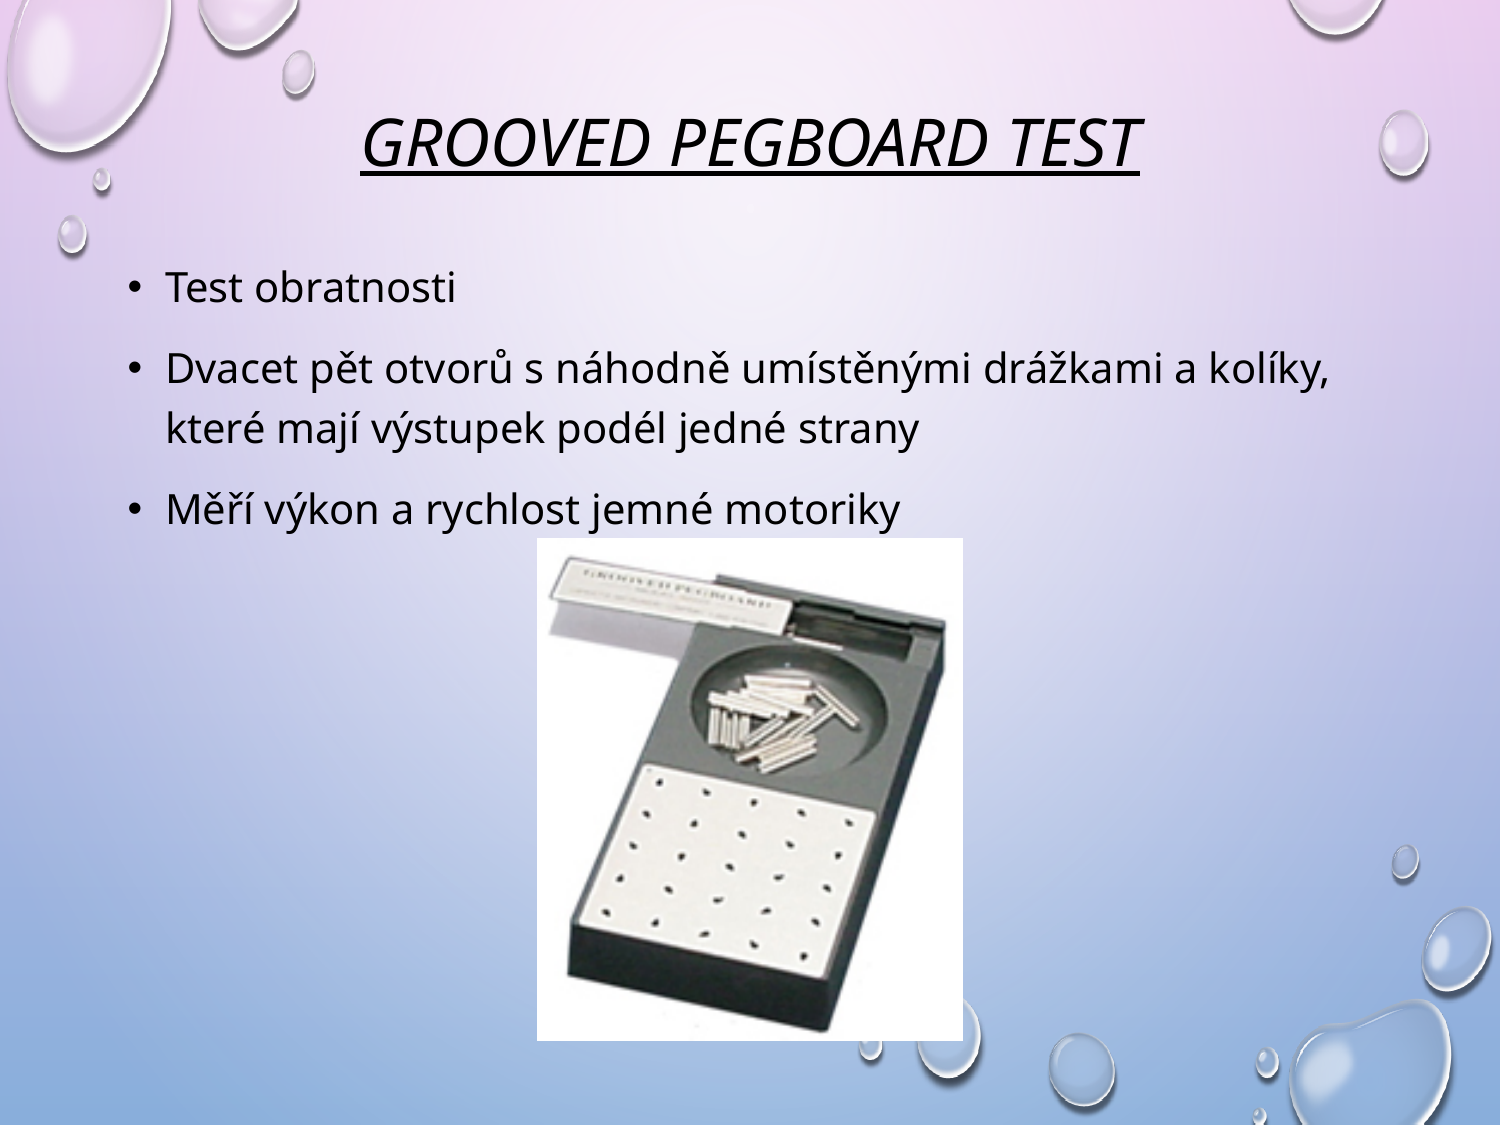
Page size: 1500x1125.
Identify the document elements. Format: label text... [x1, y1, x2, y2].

picture [0, 0, 1500, 1125]
title Grooved Pegboard Test [112, 101, 1388, 243]
list Test obratnosti Dvacet pět otvorů s náhodně umístěnými drážkami a kolíky, které mají výstupek podél jedné strany Měří výkon a rychlost jemné motoriky [112, 243, 1388, 950]
